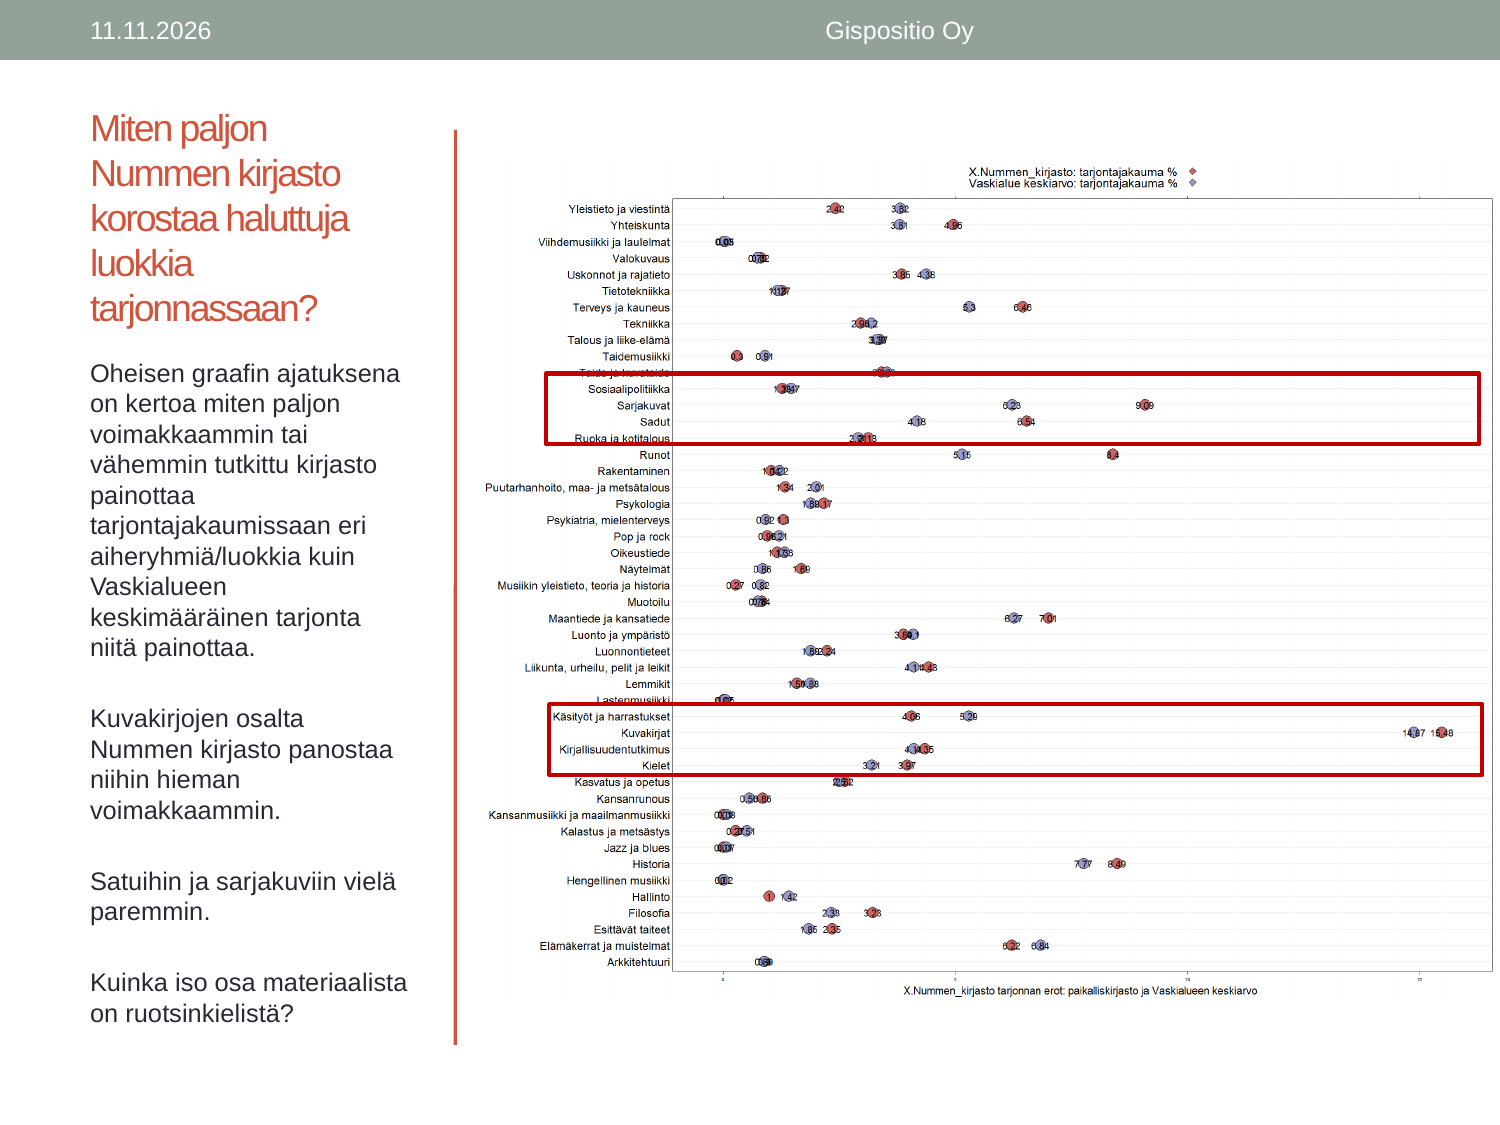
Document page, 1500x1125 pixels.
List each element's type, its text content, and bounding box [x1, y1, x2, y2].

title Miten paljon Nummen kirjasto korostaa haluttuja luokkia tarjonnassaan? [75, 129, 426, 337]
list Oheisen graafin ajatuksena on kertoa miten paljon voimakkaammin tai vähemmin tutkittu kirjasto painottaa tarjontajakaumissaan eri aiheryhmiä/luokkia kuin Vaskialueen keskimääräinen tarjonta niitä painottaa. Kuvakirjojen osalta Nummen kirjasto panostaa niihin hieman voimakkaammin. Satuihin ja sarjakuviin vielä paremmin. Kuinka iso osa materiaalista on ruotsinkielistä? [75, 349, 426, 1046]
footer Gispositio Oy [562, 3, 1238, 57]
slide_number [75, 3, 550, 57]
picture [477, 160, 1500, 1000]
